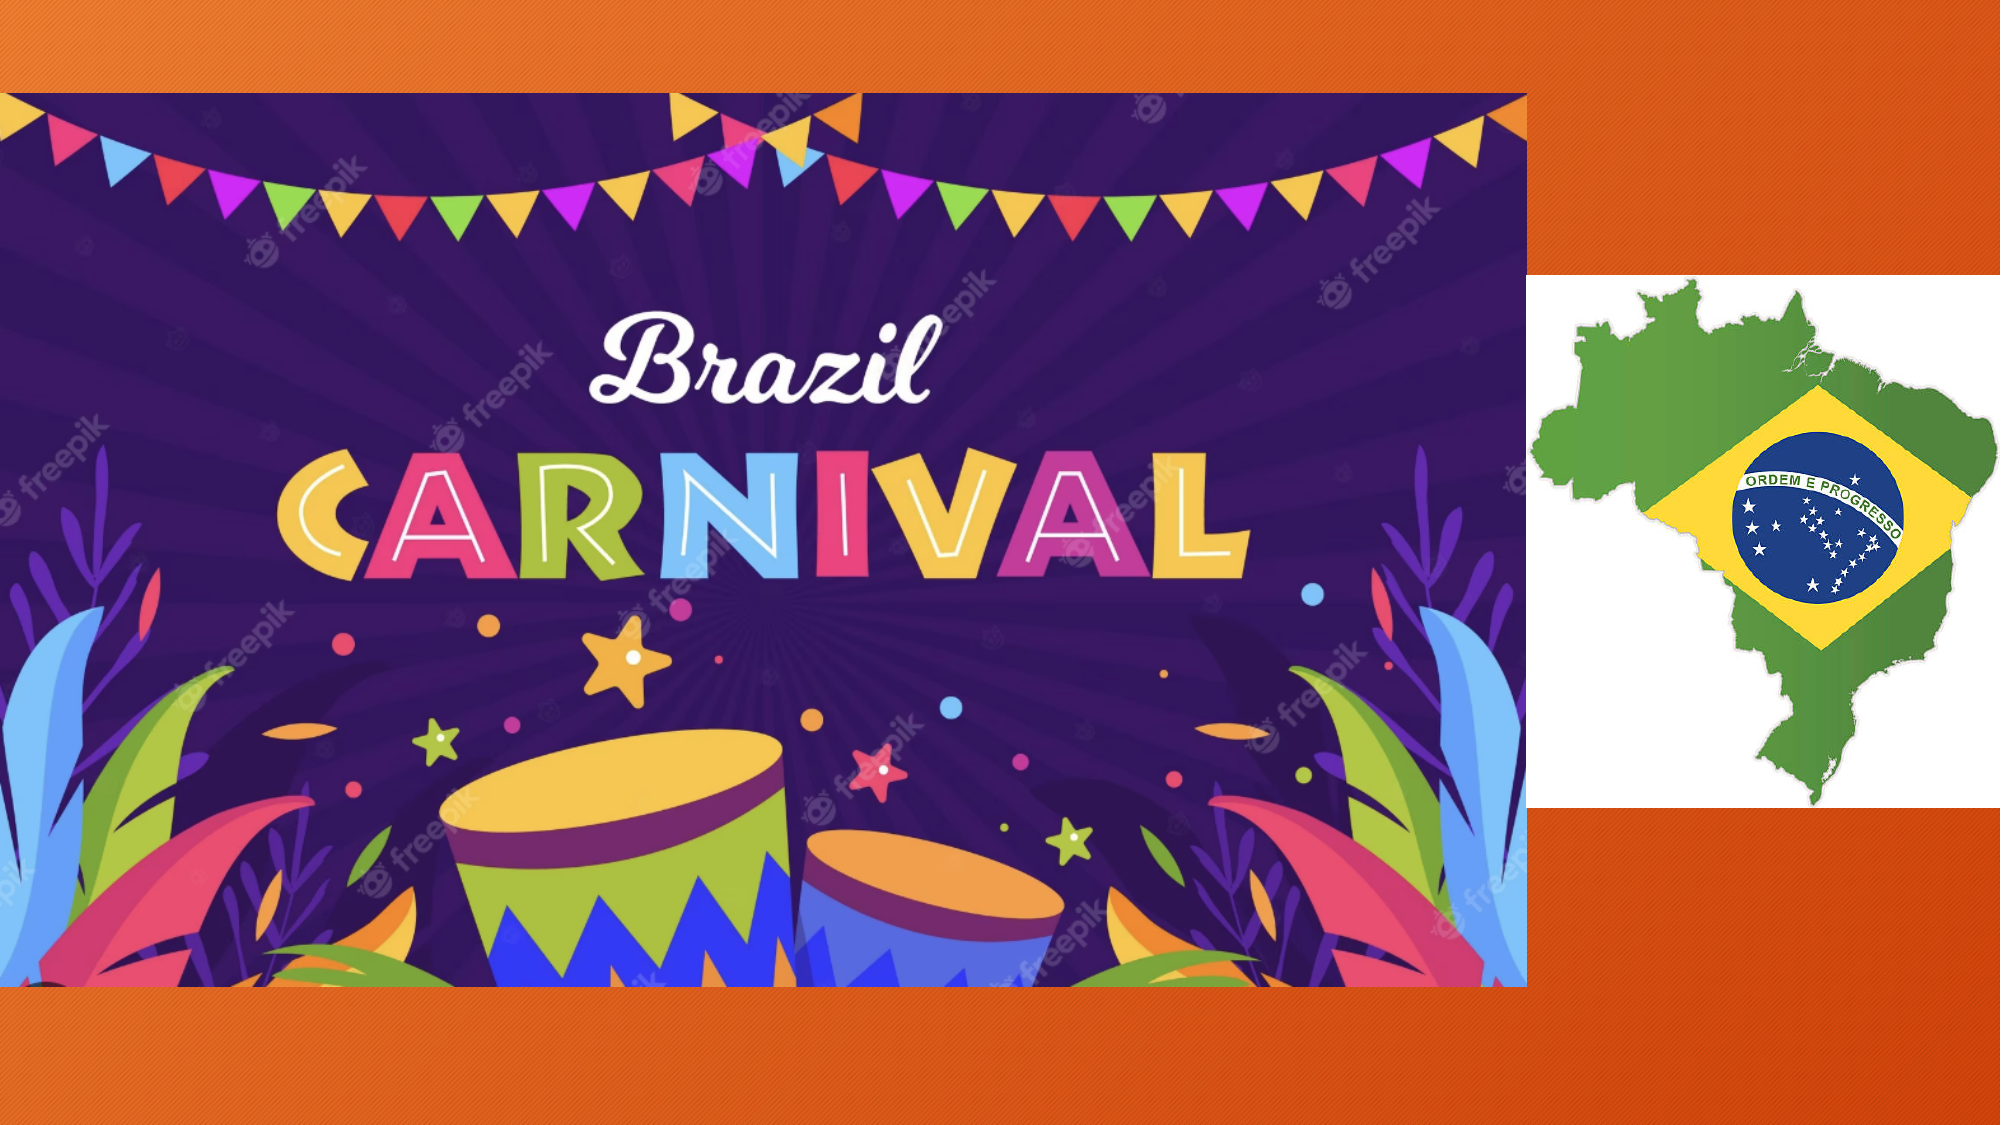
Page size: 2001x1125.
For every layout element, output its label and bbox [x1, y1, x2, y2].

picture [0, 93, 2000, 987]
